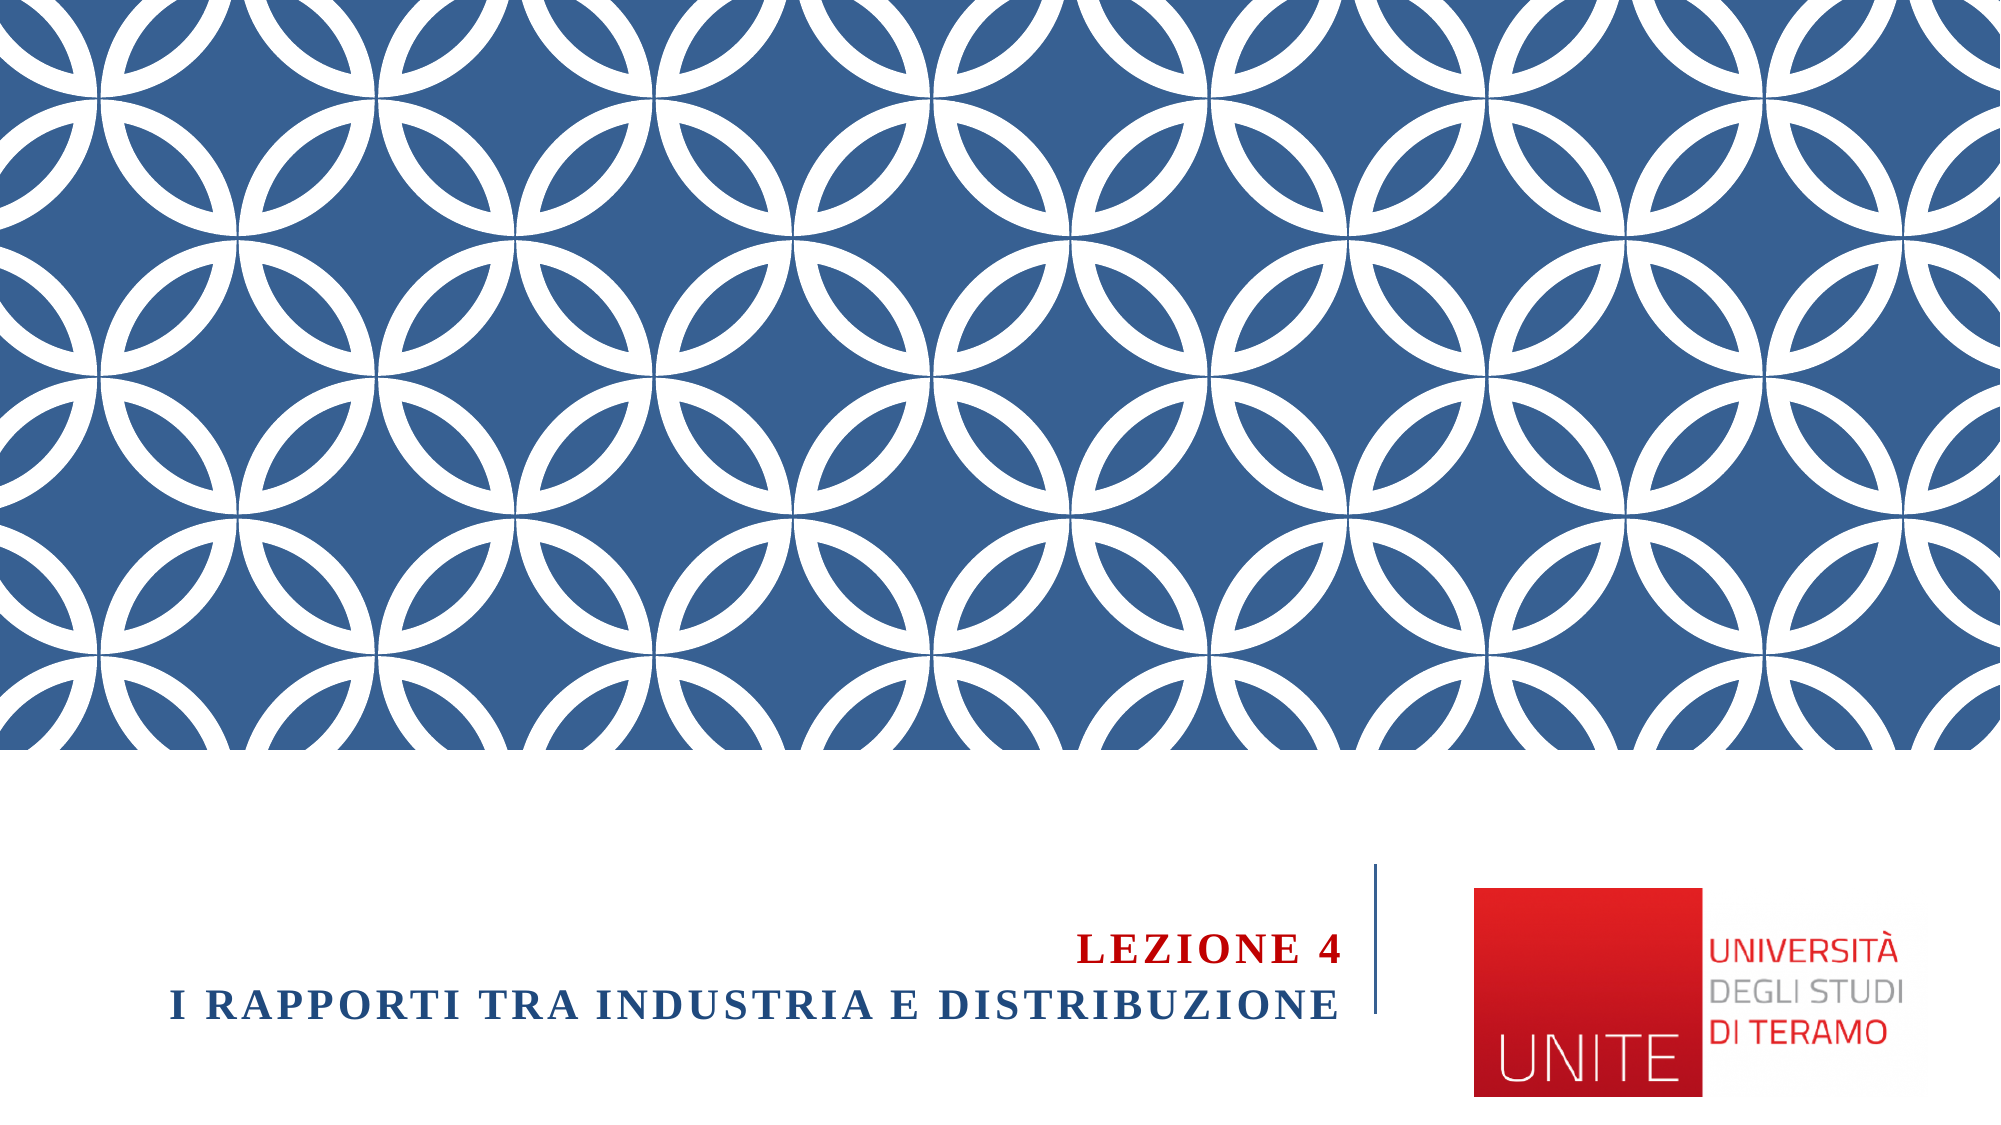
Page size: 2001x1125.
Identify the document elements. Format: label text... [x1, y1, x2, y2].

picture [1473, 887, 1928, 1097]
title LEZIONE 4 I RAPPORTI TRA INDUSTRIA E DISTRIBUZIONE [92, 791, 1361, 1082]
